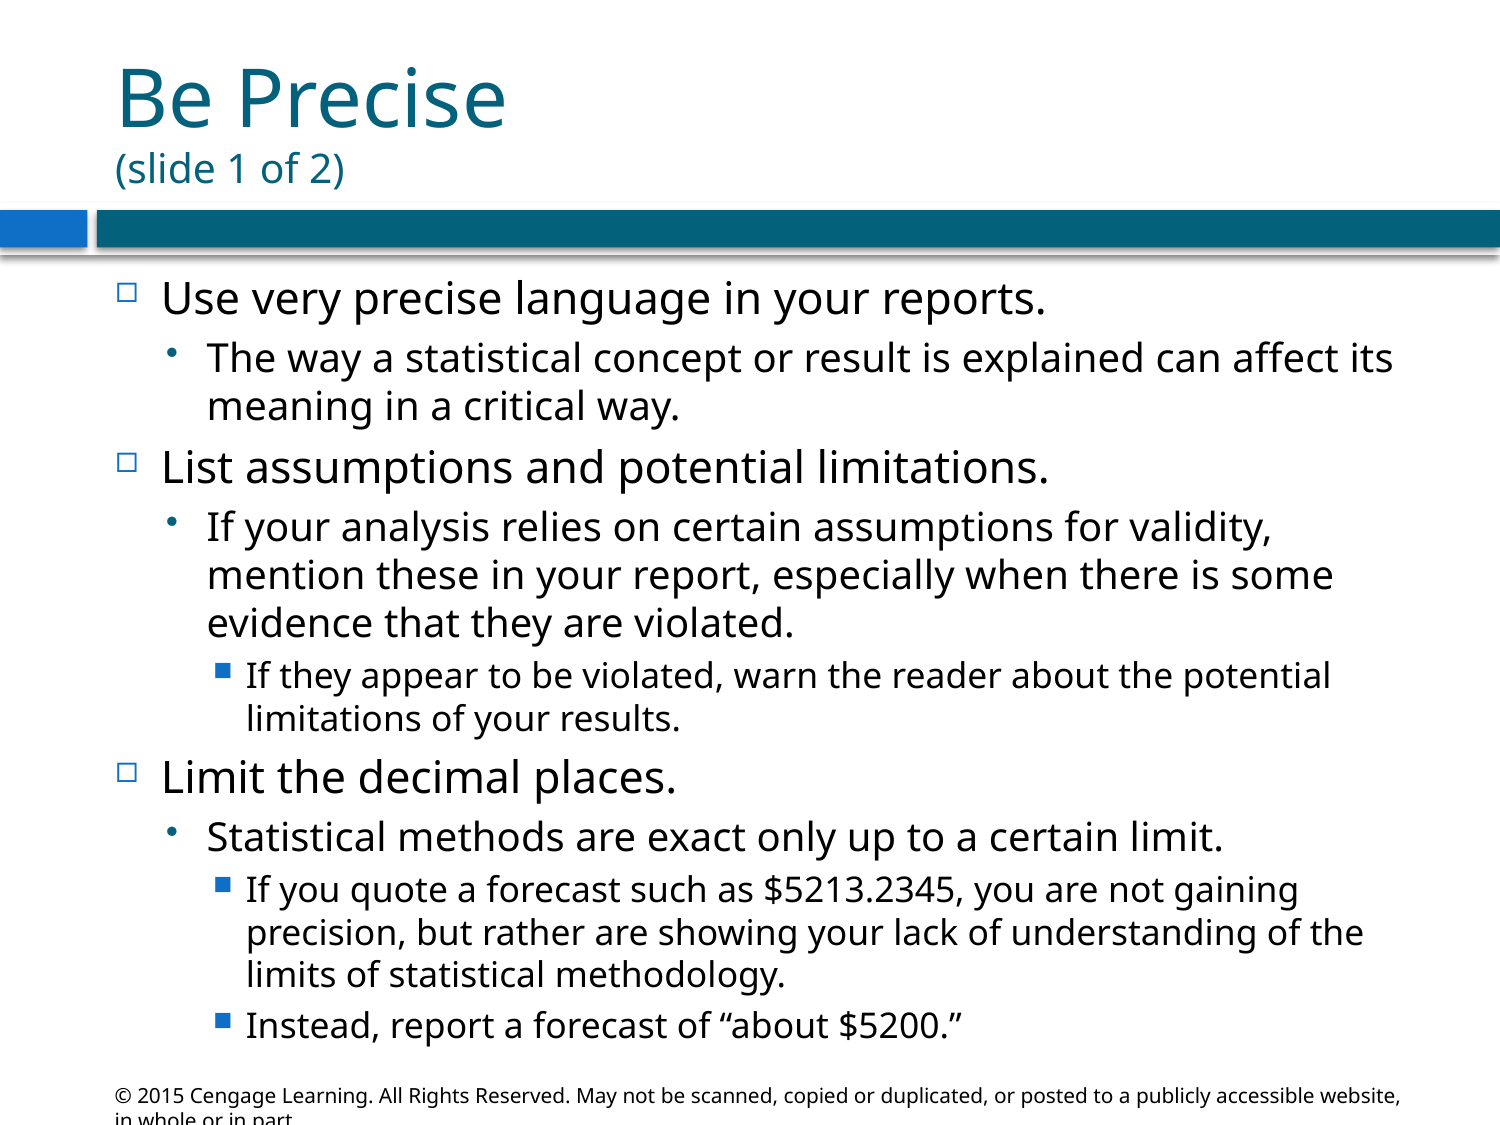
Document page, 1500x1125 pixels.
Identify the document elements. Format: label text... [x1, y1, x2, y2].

title Be Precise (slide 1 of 2) [100, 37, 1438, 200]
list Use very precise language in your reports. The way a statistical concept or result is explained can affect its meaning in a critical way. List assumptions and potential limitations. If your analysis relies on certain assumptions for validity, mention these in your report, especially when there is some evidence that they are violated. If they appear to be violated, warn the reader about the potential limitations of your results. Limit the decimal places. Statistical methods are exact only up to a certain limit. If you quote a forecast such as $5213.2345, you are not gaining precision, but rather are showing your lack of understanding of the limits of statistical methodology. Instead, report a forecast of “about $5200.” [100, 262, 1438, 1063]
